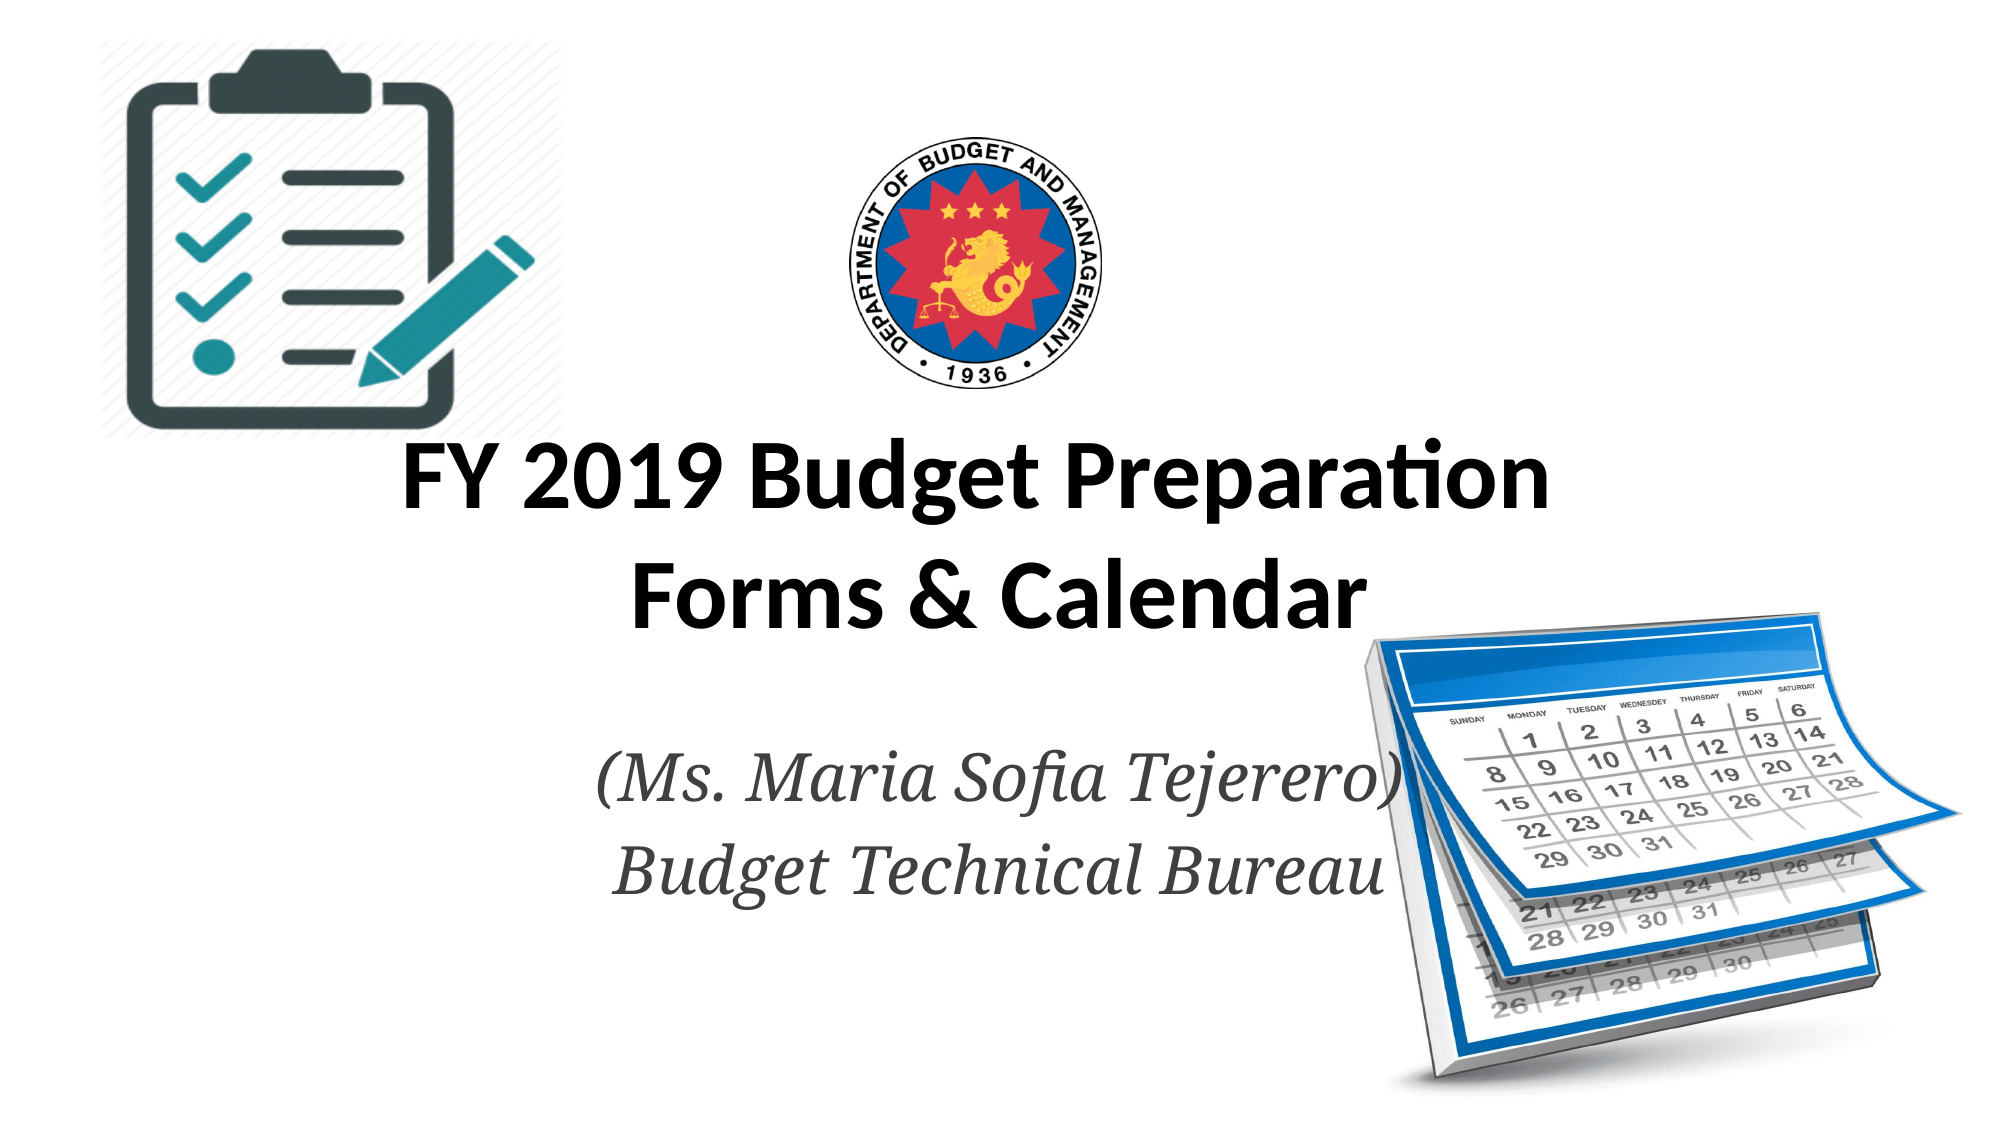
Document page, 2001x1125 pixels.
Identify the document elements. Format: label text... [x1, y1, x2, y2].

picture [1363, 612, 1965, 1098]
title FY 2019 Budget Preparation Forms & Calendar [362, 408, 1638, 650]
picture [96, 37, 566, 442]
subtitle (Ms. Maria Sofia Tejerero) Budget Technical Bureau [300, 727, 1358, 1015]
picture [849, 137, 1102, 390]
